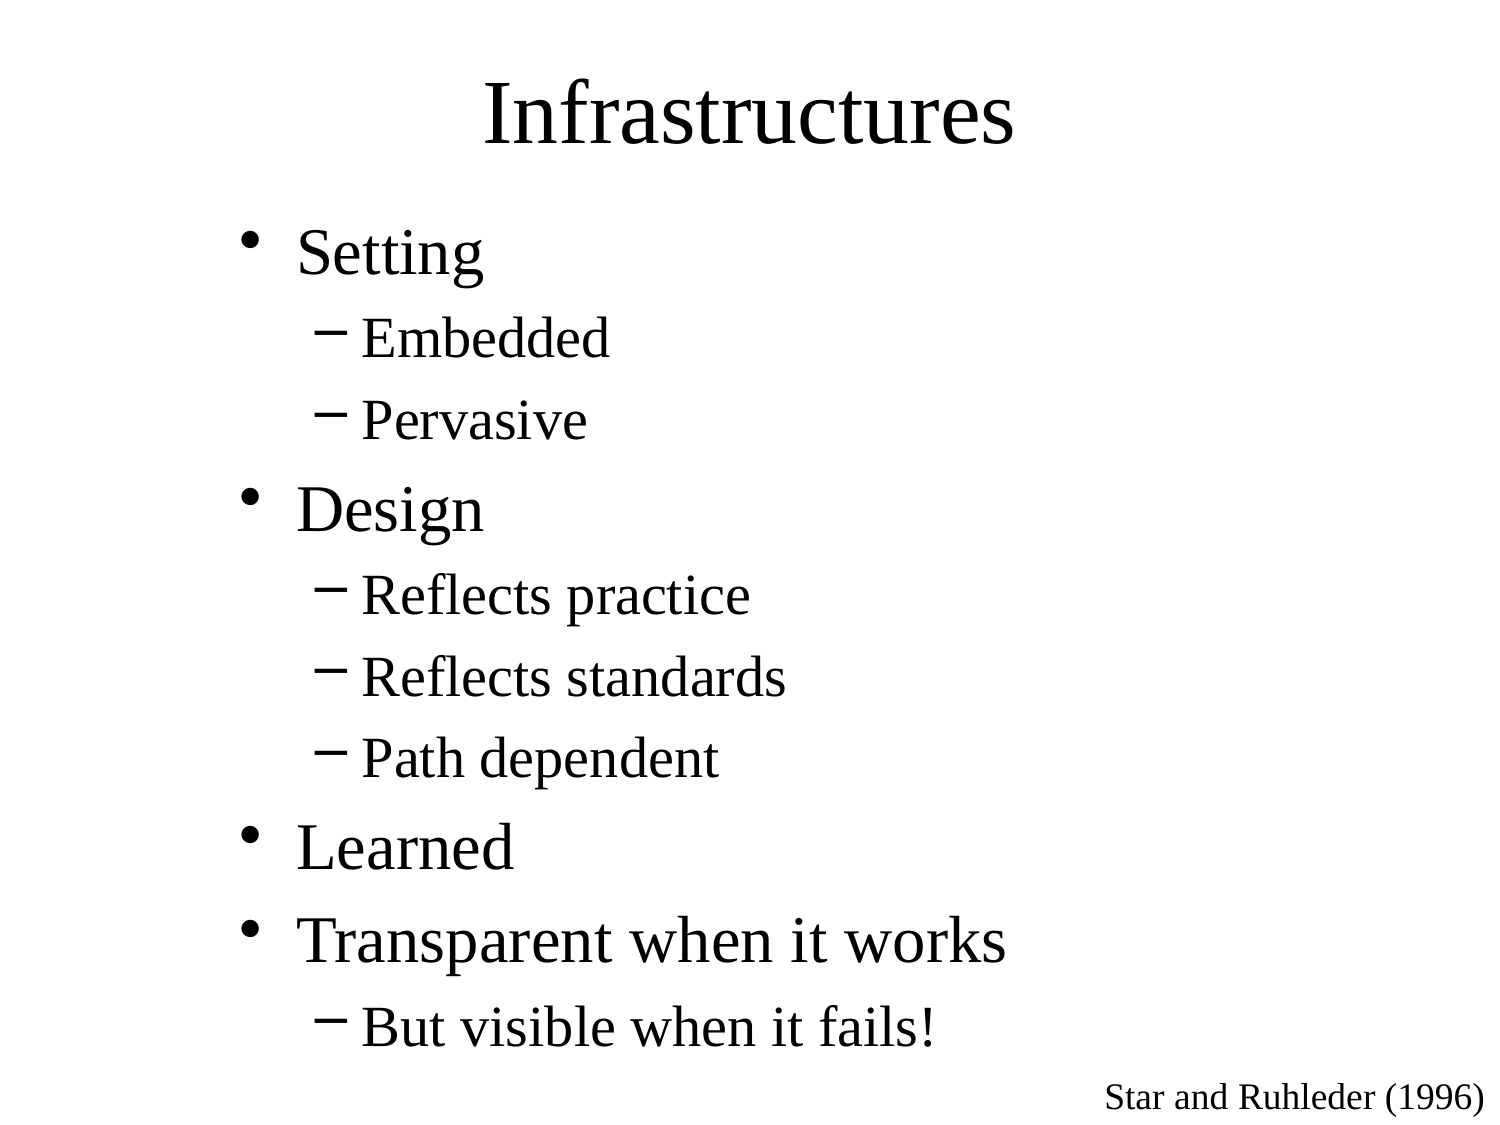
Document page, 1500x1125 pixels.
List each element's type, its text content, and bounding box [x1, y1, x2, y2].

list Setting Embedded Pervasive Design Reflects practice Reflects standards Path dependent Learned Transparent when it works But visible when it fails! [224, 200, 1113, 877]
title Infrastructures [111, 12, 1388, 202]
text_box Star and Ruhleder (1996) [1089, 1064, 1500, 1125]
